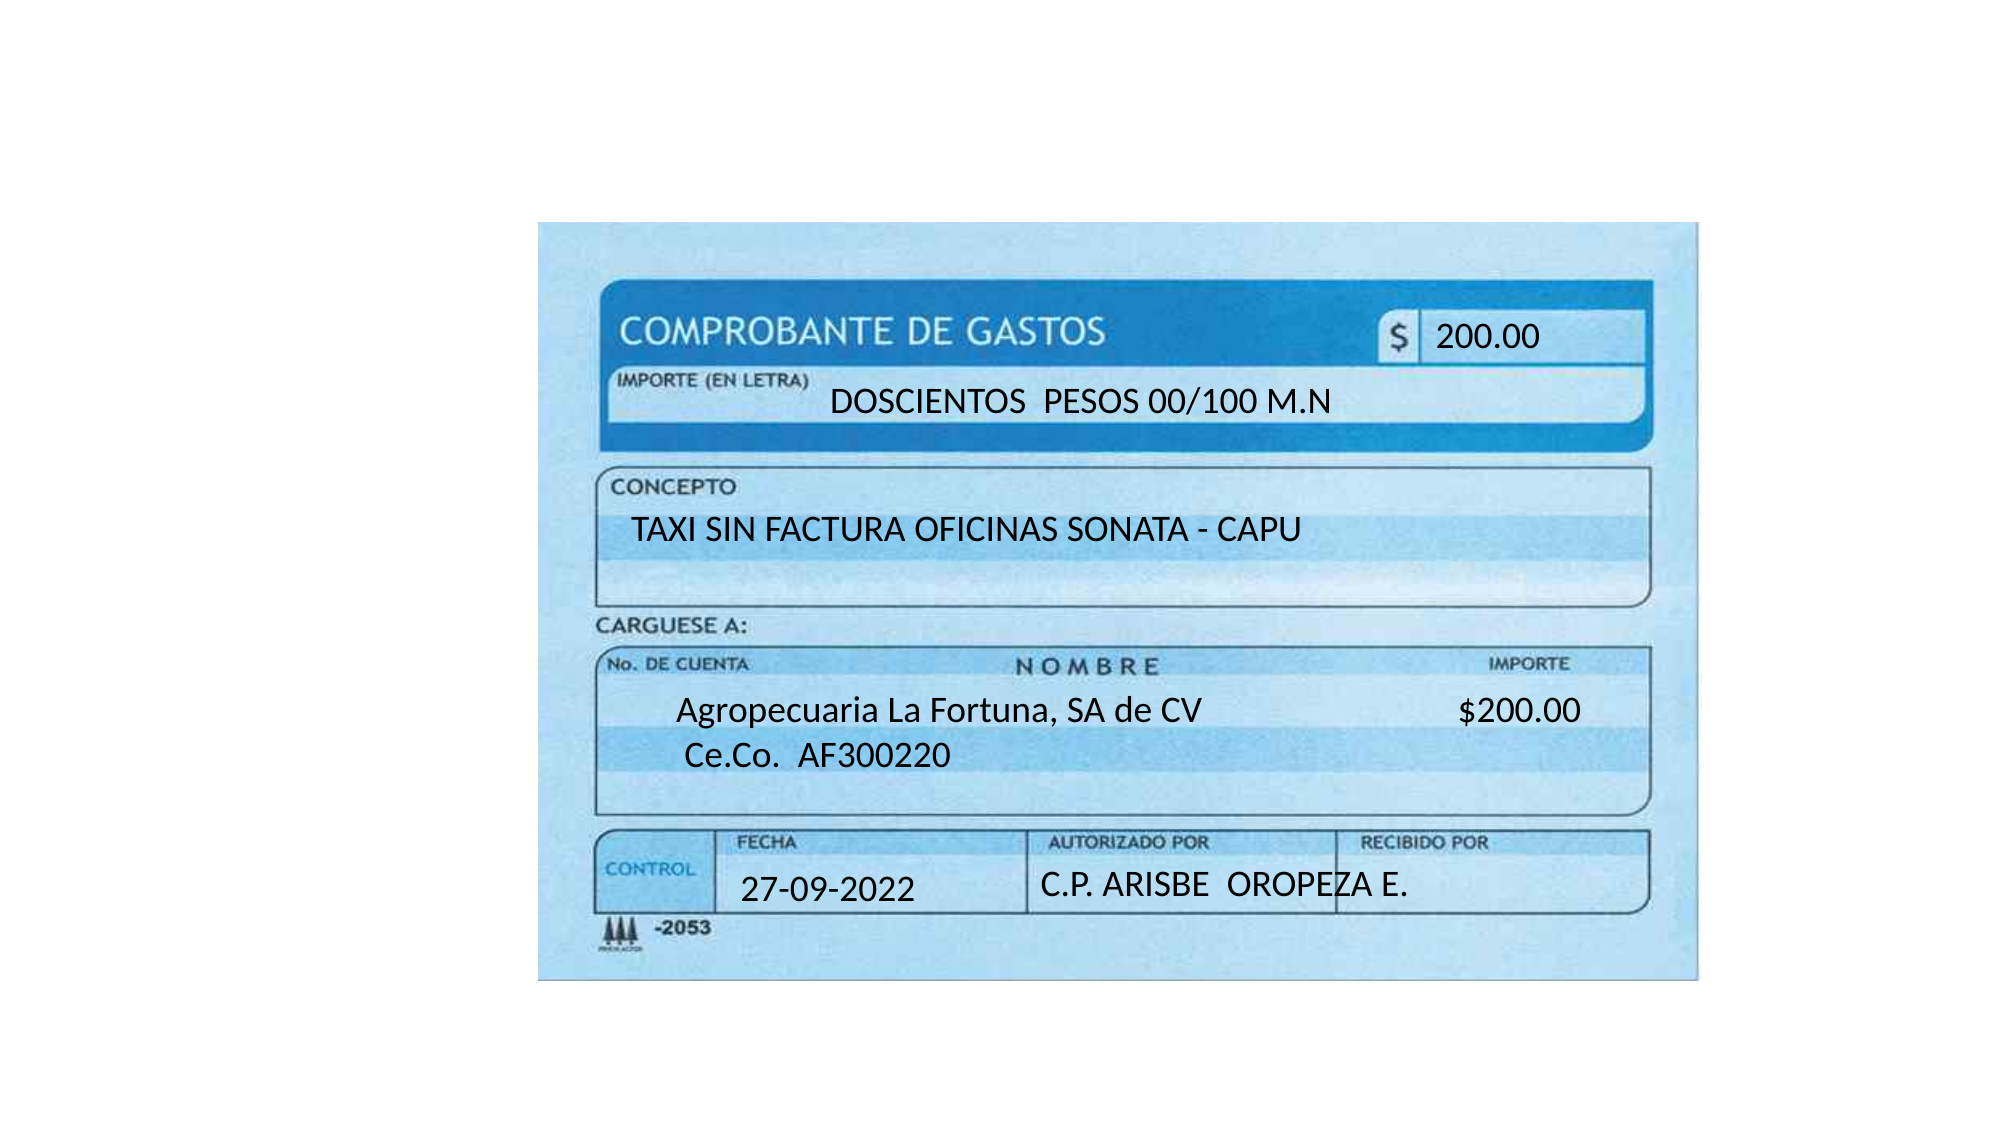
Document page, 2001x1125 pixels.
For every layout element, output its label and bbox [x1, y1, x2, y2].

picture [538, 222, 1702, 981]
